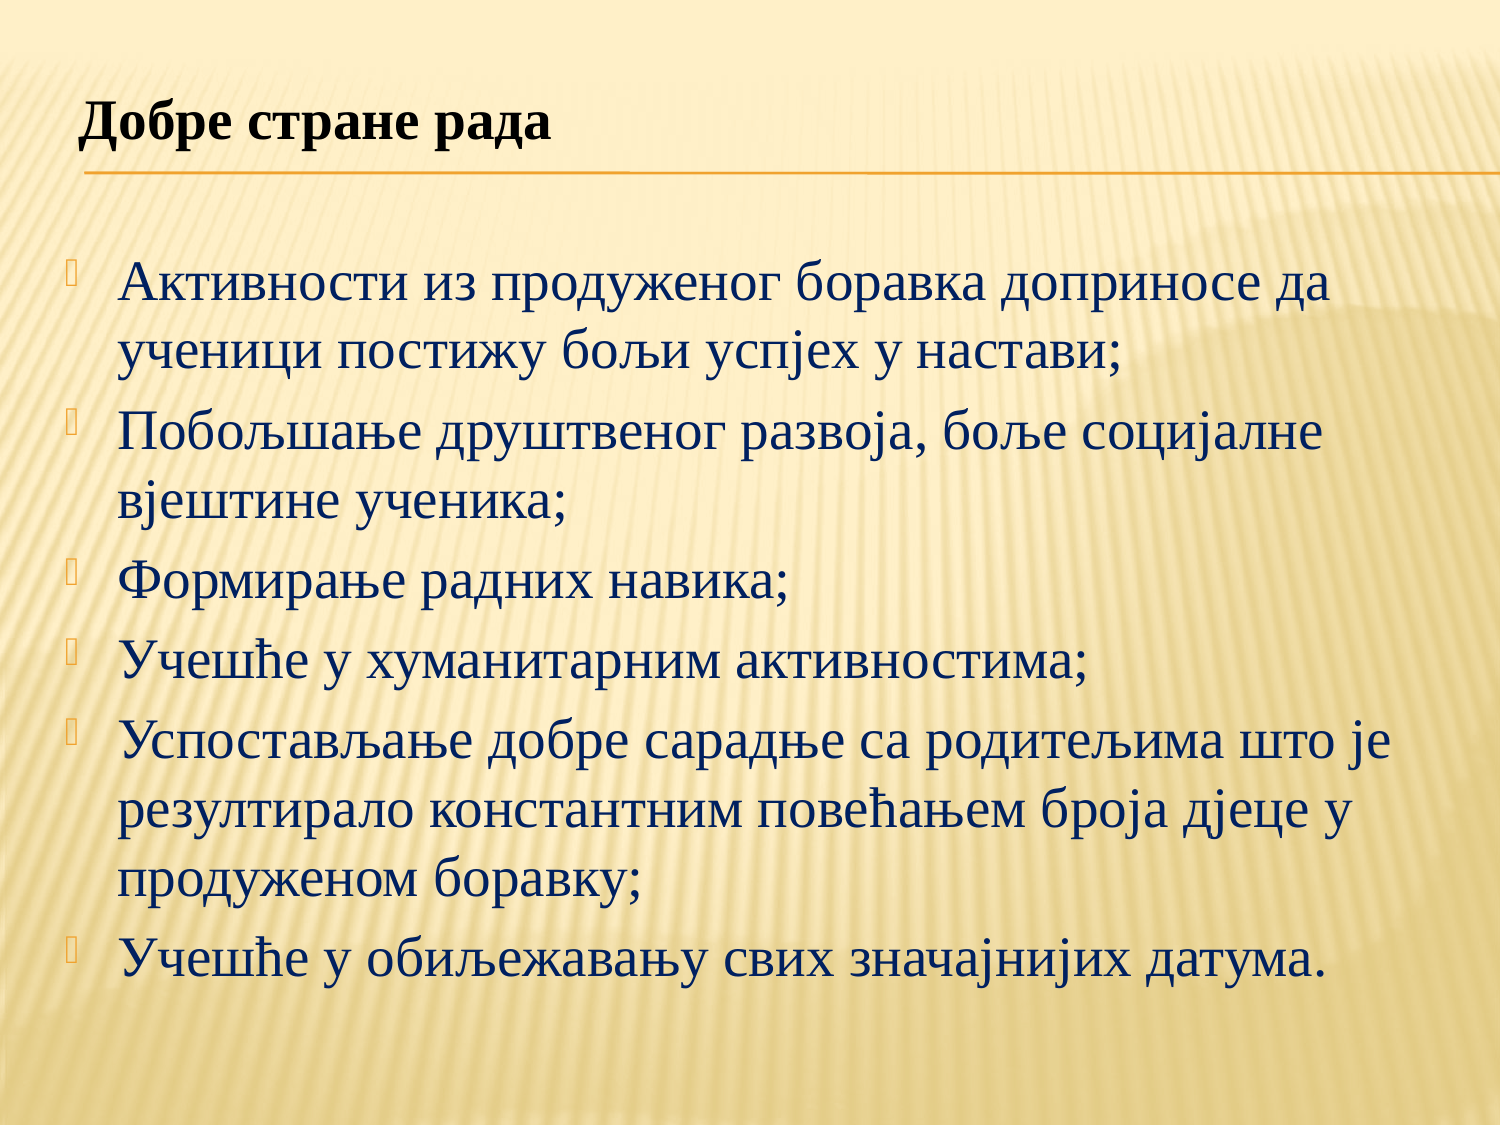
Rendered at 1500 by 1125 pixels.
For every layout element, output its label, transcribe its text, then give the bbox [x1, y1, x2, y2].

list Добре стране рада Активности из продуженог боравка доприносе да ученици постижу бољи успјех у настави; Побољшање друштвеног развоја, боље социјалне вјештине ученика; Формирање радних навика; Учешће у хуманитарним активностима; Успостављање добре сарадње са родитељима што је резултирало константним повећањем броја дјеце у продуженом боравку; Учешће у обиљежавању свих значајнијих датума. [50, 75, 1475, 998]
